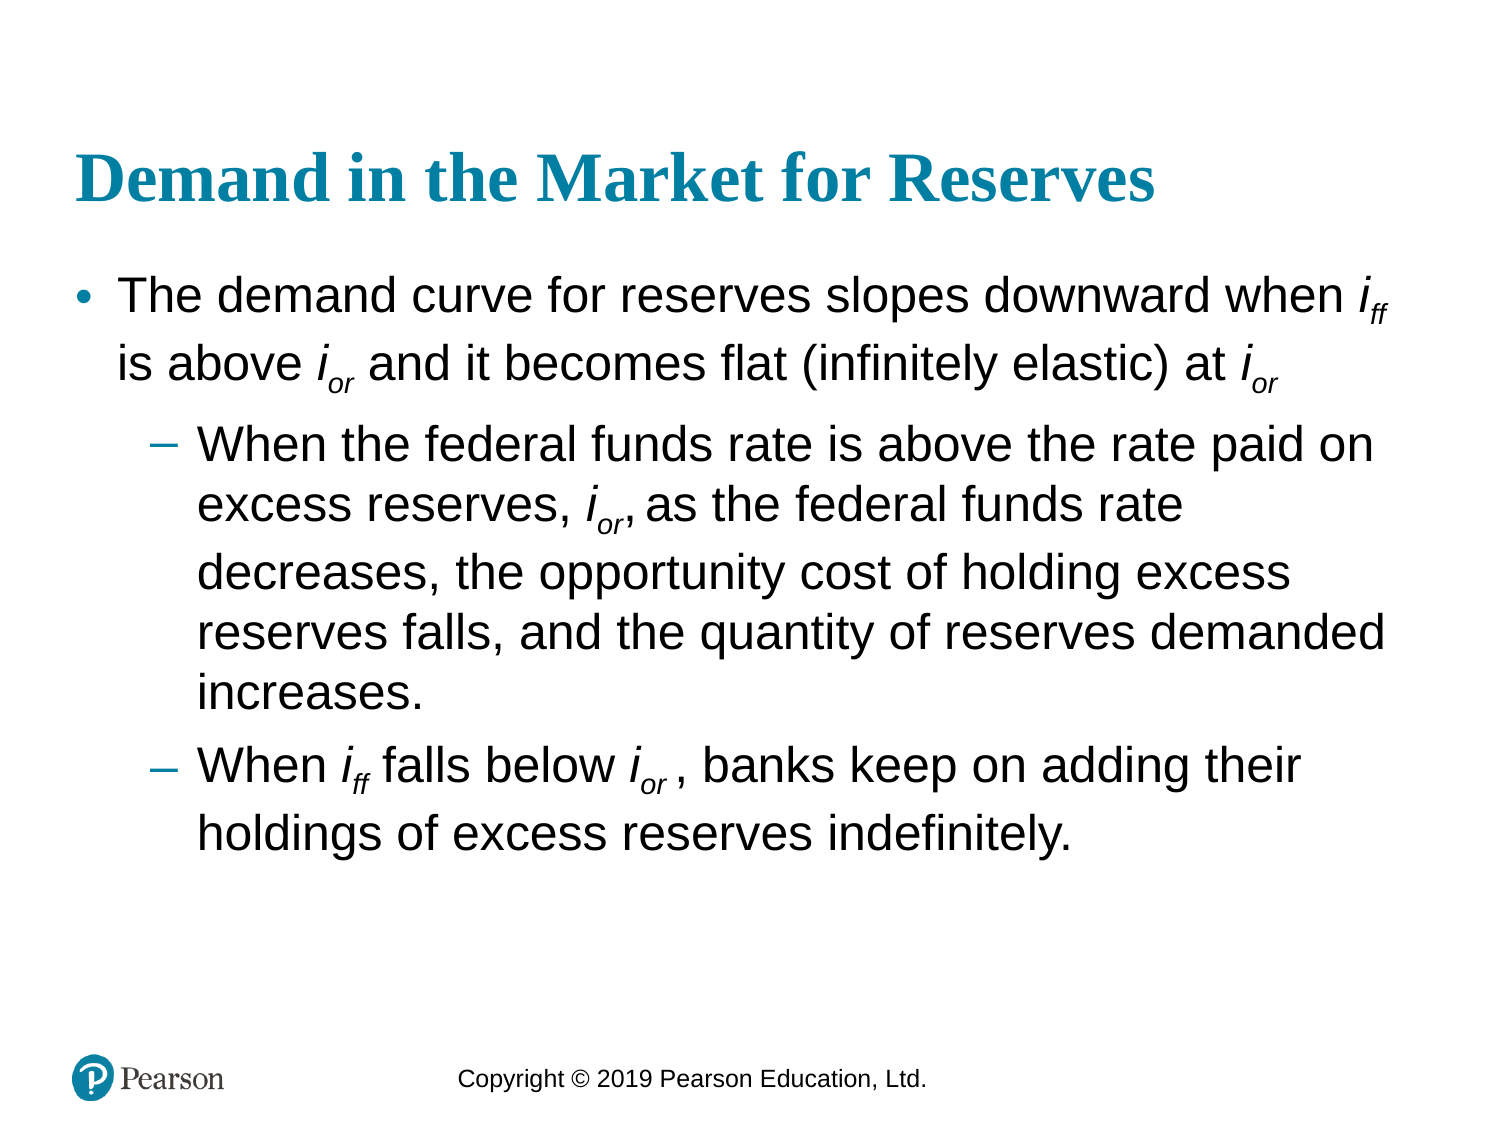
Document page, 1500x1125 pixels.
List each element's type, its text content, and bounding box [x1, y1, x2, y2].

picture [72, 1054, 89, 1072]
title Demand in the Market for Reserves [75, 35, 1425, 216]
picture [72, 1087, 83, 1101]
list The demand curve for reserves slopes downward when iff is above ior and it becomes flat (infinitely elastic) at ior When the federal funds rate is above the rate paid on excess reserves, ior, as the federal funds rate decreases, the opportunity cost of holding excess reserves falls, and the quantity of reserves demanded increases. When iff falls below ior , banks keep on adding their holdings of excess reserves indefinitely. [75, 262, 1425, 1005]
picture [99, 1054, 224, 1101]
picture [81, 1064, 107, 1089]
